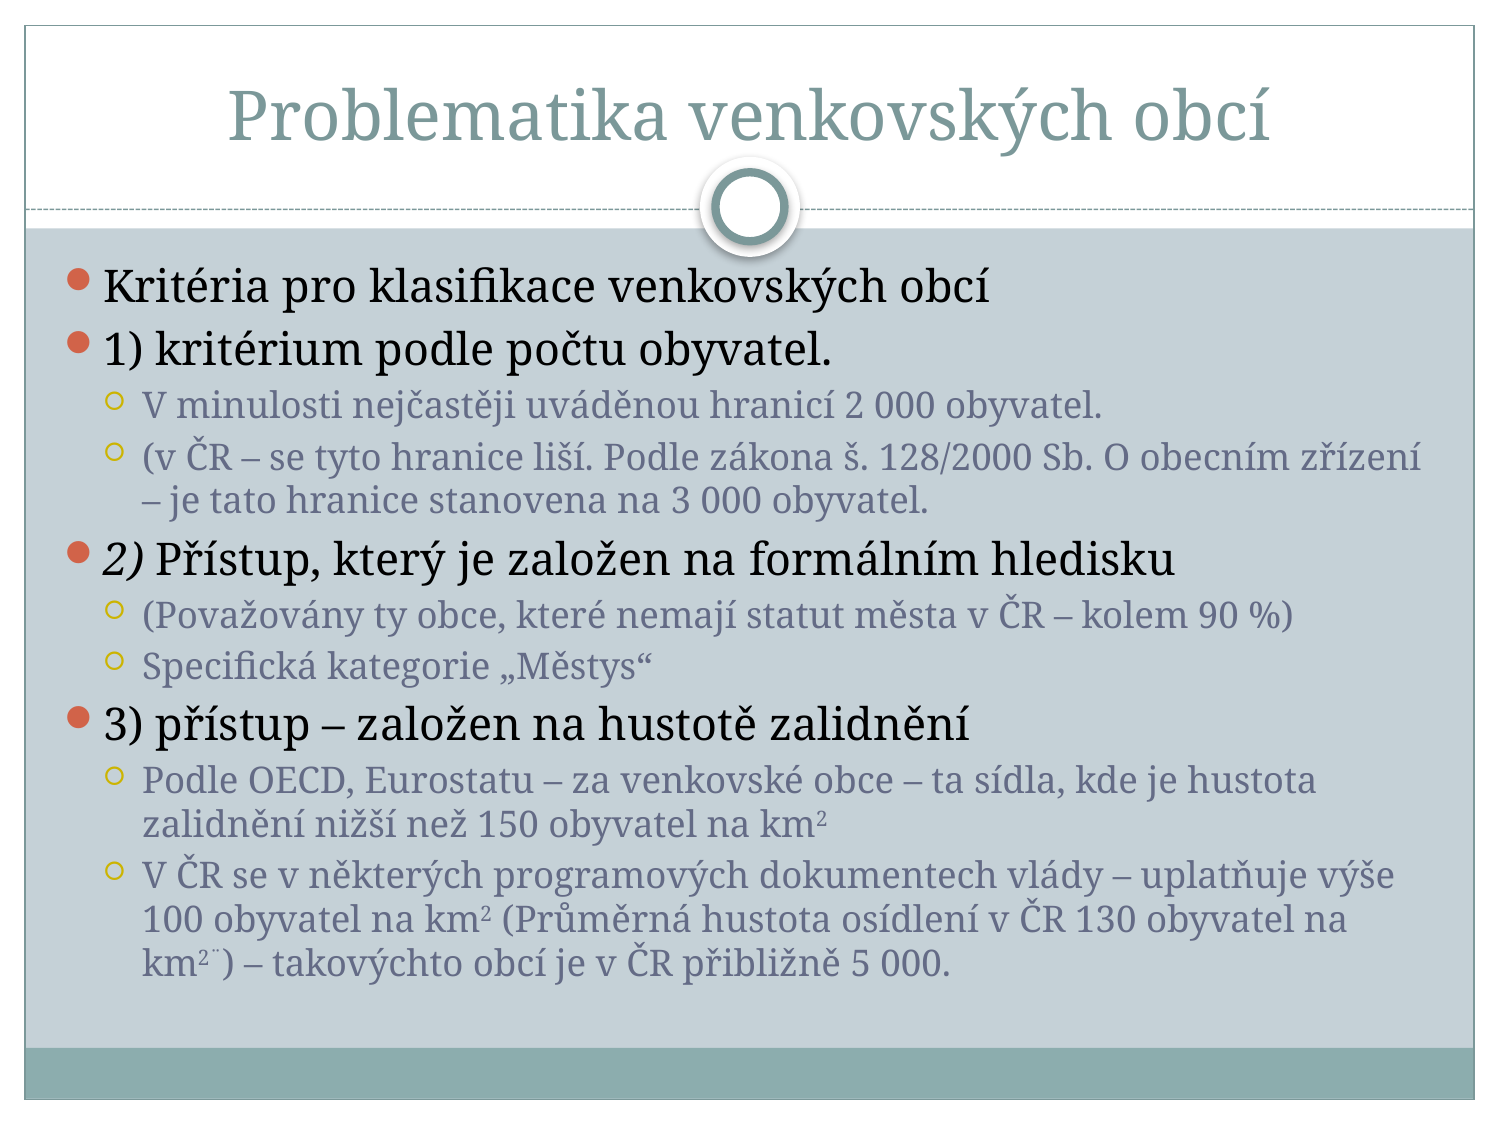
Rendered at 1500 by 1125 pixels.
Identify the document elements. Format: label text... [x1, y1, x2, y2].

title Problematika venkovských obcí [49, 37, 1450, 162]
list Kritéria pro klasifikace venkovských obcí 1) kritérium podle počtu obyvatel. V minulosti nejčastěji uváděnou hranicí 2 000 obyvatel. (v ČR – se tyto hranice liší. Podle zákona š. 128/2000 Sb. O obecním zřízení – je tato hranice stanovena na 3 000 obyvatel. 2) Přístup, který je založen na formálním hledisku (Považovány ty obce, které nemají statut města v ČR – kolem 90 %) Specifická kategorie „Městys“ 3) přístup – založen na hustotě zalidnění Podle OECD, Eurostatu – za venkovské obce – ta sídla, kde je hustota zalidnění nižší než 150 obyvatel na km2 V ČR se v některých programových dokumentech vlády – uplatňuje výše 100 obyvatel na km2 (Průměrná hustota osídlení v ČR 130 obyvatel na km2¨) – takovýchto obcí je v ČR přibližně 5 000. [49, 250, 1445, 1001]
